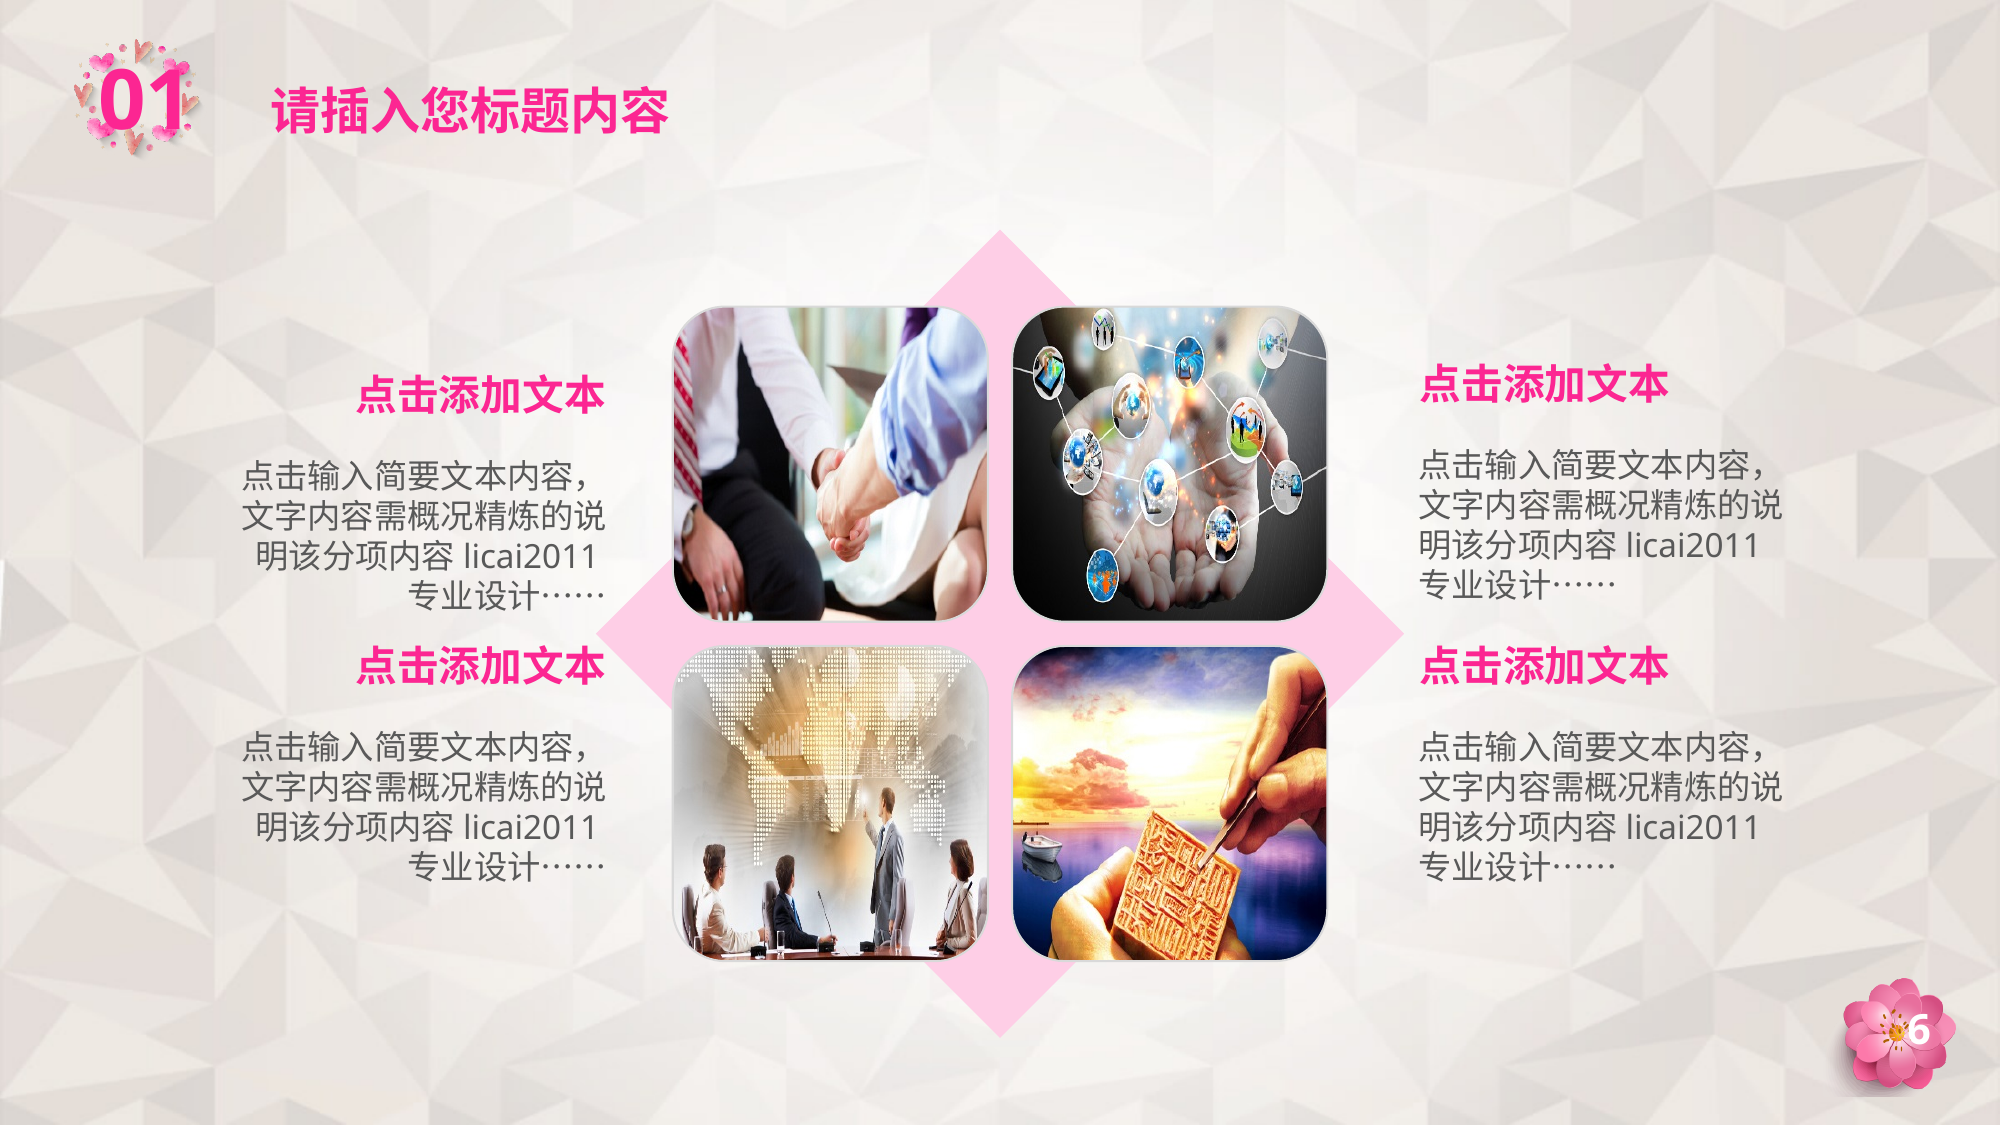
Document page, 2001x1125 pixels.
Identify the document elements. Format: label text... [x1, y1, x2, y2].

text_box 点击输入简要文本内容，文字内容需概况精炼的说明该分项内容licai2011专业设计…… [222, 719, 622, 894]
text_box 点击添加文本 [1404, 632, 1685, 698]
text_box [1011, 644, 1329, 963]
text_box 点击输入简要文本内容，文字内容需概况精炼的说明该分项内容licai2011专业设计…… [222, 447, 622, 623]
text_box [1011, 305, 1329, 623]
text_box [671, 305, 989, 623]
text_box 点击添加文本 [1404, 350, 1685, 416]
text_box [671, 644, 989, 963]
text_box [597, 229, 1404, 1038]
text_box 点击添加文本 [340, 632, 621, 698]
picture [0, 0, 2000, 1125]
text_box 点击添加文本 [340, 361, 621, 427]
text_box 点击输入简要文本内容，文字内容需概况精炼的说明该分项内容licai2011专业设计…… [1403, 719, 1804, 894]
slide_number 6 [1496, 1001, 1947, 1061]
text_box 点击输入简要文本内容，文字内容需概况精炼的说明该分项内容licai2011专业设计…… [1403, 437, 1804, 612]
